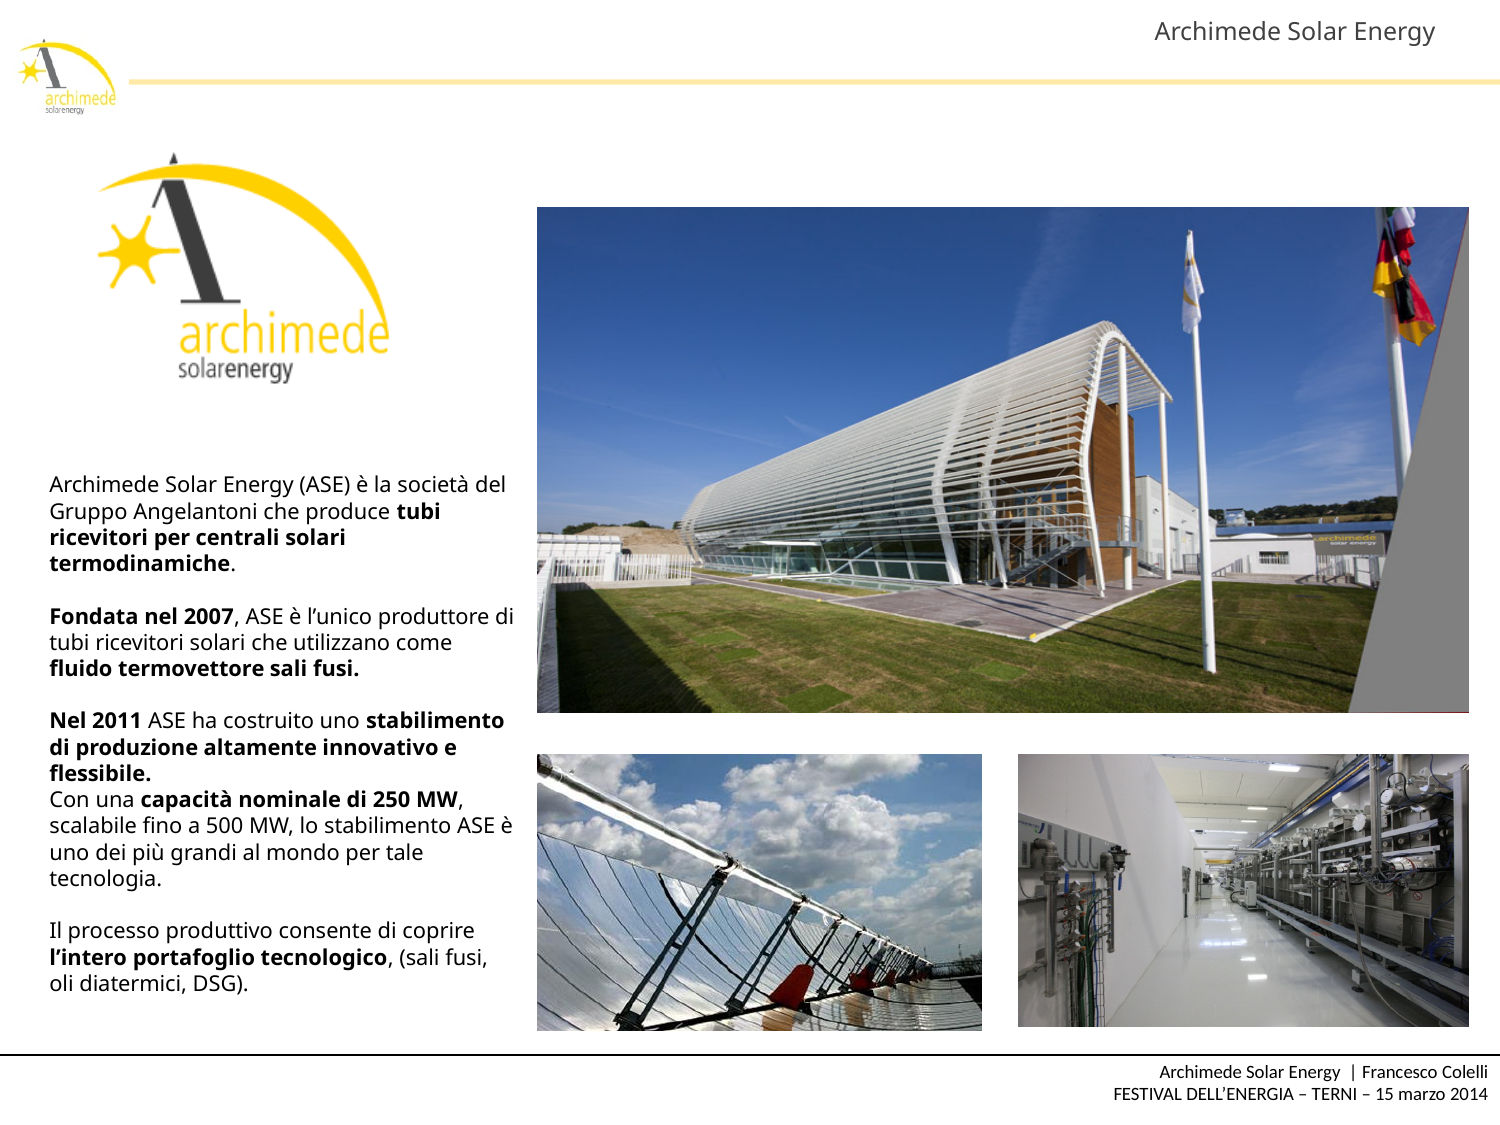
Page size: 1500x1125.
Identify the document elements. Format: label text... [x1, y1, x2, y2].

text_box Archimede Solar Energy [1139, 8, 1495, 54]
picture [1018, 753, 1469, 1028]
picture [11, 35, 398, 398]
text_box Archimede Solar Energy (ASE) è la società del Gruppo Angelantoni che produce tubi ricevitori per centrali solari termodinamiche. Fondata nel 2007, ASE è l’unico produttore di tubi ricevitori solari che utilizzano come fluido termovettore sali fusi. Nel 2011 ASE ha costruito uno stabilimento di produzione altamente innovativo e flessibile. Con una capacità nominale di 250 MW, scalabile fino a 500 MW, lo stabilimento ASE è uno dei più grandi al mondo per tale tecnologia. Il processo produttivo consente di coprire l’intero portafoglio tecnologico, (sali fusi, oli diatermici, DSG). [34, 463, 531, 1003]
picture [537, 207, 1469, 713]
picture [537, 753, 982, 1031]
